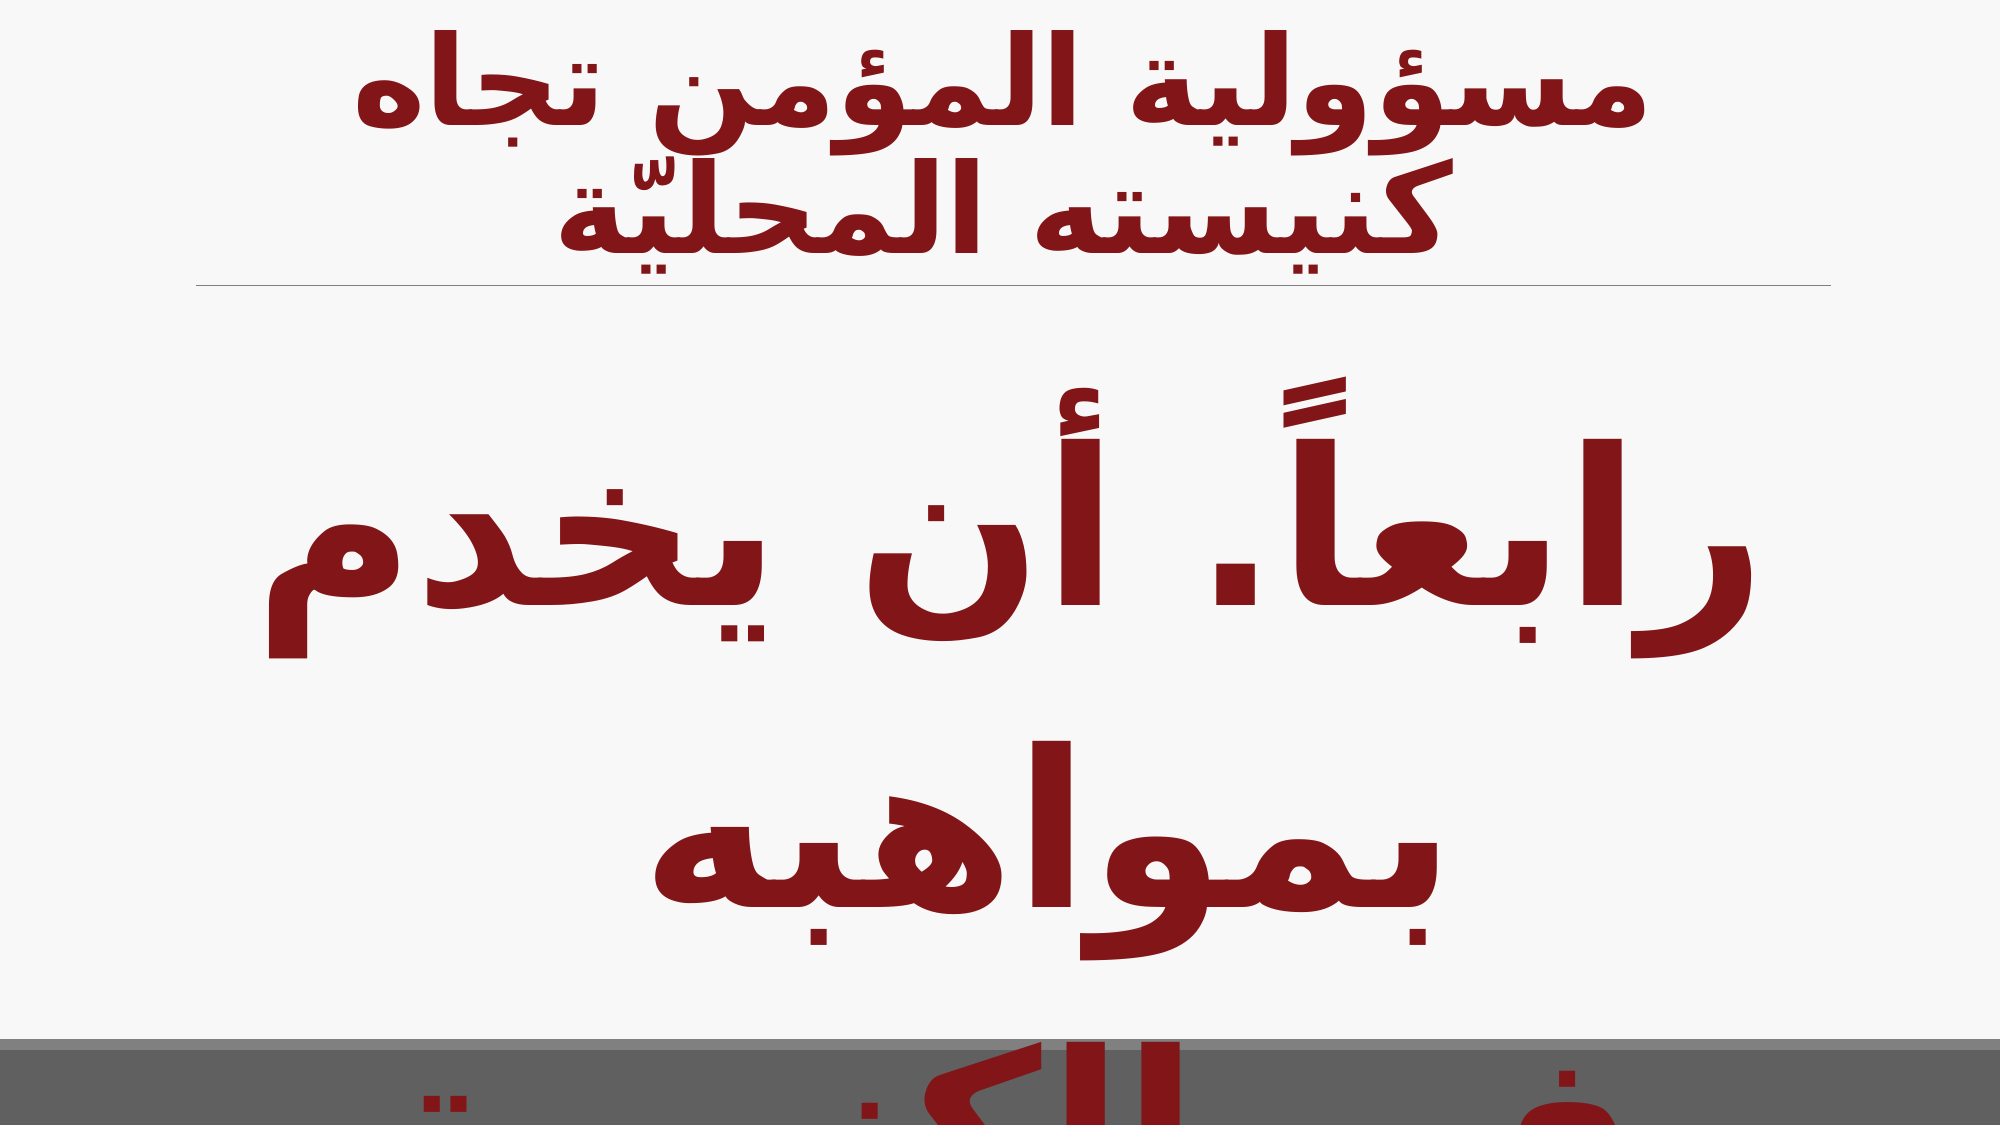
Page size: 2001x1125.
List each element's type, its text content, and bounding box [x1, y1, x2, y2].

title مسؤولية المؤمن تجاه كنيسته المحليّة [178, 48, 1829, 287]
list رابعاً. أن يخدم بمواهبه في الكنيسة المحليّة [118, 339, 1903, 1000]
